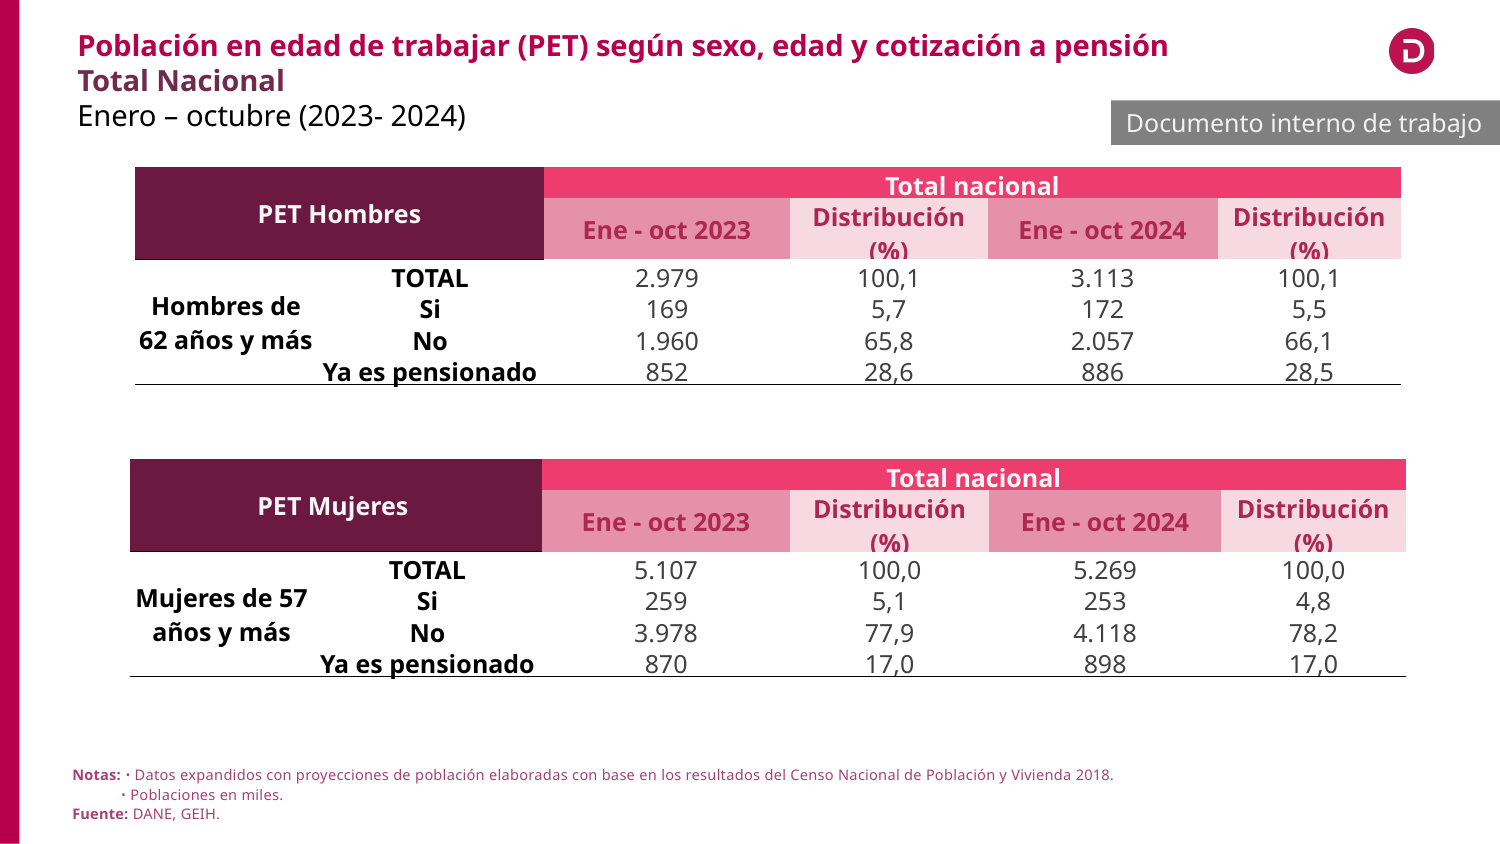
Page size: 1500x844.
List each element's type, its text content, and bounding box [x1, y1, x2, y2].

text_box Documento interno de trabajo [1111, 100, 1500, 145]
table_cell Ene - oct 2023 [542, 490, 790, 552]
table_cell 886 [988, 353, 1218, 384]
table_cell 100,0 [1221, 552, 1406, 583]
table_cell 66,1 [1218, 322, 1401, 353]
table_cell 5.107 [542, 552, 790, 583]
table_cell TOTAL [317, 260, 544, 291]
table_cell 100,1 [790, 259, 988, 291]
table_cell 169 [544, 291, 790, 322]
table_cell Distribución (%) [790, 490, 989, 552]
table_cell 17,0 [790, 645, 989, 676]
table_cell 852 [544, 353, 790, 384]
table_cell Mujeres de 57 años y más [130, 552, 313, 676]
table_cell 870 [542, 645, 790, 676]
table_cell Ene - oct 2023 [544, 198, 790, 259]
table_cell Ya es pensionado [313, 645, 542, 676]
table_cell 65,8 [790, 322, 988, 353]
table_header PET Hombres [135, 167, 544, 259]
table_cell 77,9 [790, 614, 989, 645]
table_cell Ene - oct 2024 [988, 198, 1218, 259]
table_cell 259 [542, 583, 790, 614]
table_cell Hombres de 62 años y más [135, 260, 317, 384]
table_cell Distribución (%) [1218, 198, 1401, 259]
table_cell 5.269 [989, 552, 1221, 583]
table_cell 5,1 [790, 583, 989, 614]
table_cell No [317, 322, 544, 353]
table_header Total nacional [544, 167, 1401, 198]
table_header PET Mujeres [130, 459, 542, 551]
table_cell 1.960 [544, 322, 790, 353]
table_cell 5,5 [1218, 291, 1401, 322]
text_box Notas: ᛫ Datos expandidos con proyecciones de población elaboradas con base en los resultados del Censo Nacional de Población y Vivienda 2018. ᛫ Poblaciones en miles. Fuente: DANE, GEIH. [70, 764, 1457, 823]
table_cell 3.113 [988, 259, 1218, 291]
table_cell 100,1 [1218, 259, 1401, 291]
table_cell 4.118 [989, 614, 1221, 645]
table_cell 253 [989, 583, 1221, 614]
table_cell Ya es pensionado [317, 353, 544, 384]
table_header Total nacional [542, 459, 1406, 490]
table_cell 78,2 [1221, 614, 1406, 645]
table_cell No [313, 614, 542, 645]
table_cell 4,8 [1221, 583, 1406, 614]
text_box Población en edad de trabajar (PET) según sexo, edad y cotización a pensión Total Nacional Enero – octubre (2023- 2024) [65, 21, 1500, 138]
table_cell 28,5 [1218, 353, 1401, 384]
table_cell 172 [988, 291, 1218, 322]
table_cell 28,6 [790, 353, 988, 384]
table_cell Si [317, 291, 544, 322]
table_cell 5,7 [790, 291, 988, 322]
table_cell Distribución (%) [1221, 490, 1406, 552]
table_cell 3.978 [542, 614, 790, 645]
table_cell 2.979 [544, 259, 790, 291]
table_cell 17,0 [1221, 645, 1406, 676]
table_cell Ene - oct 2024 [989, 490, 1221, 552]
table_cell 2.057 [988, 322, 1218, 353]
table_cell 898 [989, 645, 1221, 676]
table_cell Distribución (%) [790, 198, 988, 259]
table_cell 100,0 [790, 552, 989, 583]
table_cell TOTAL [313, 552, 542, 583]
table_cell Si [313, 583, 542, 614]
